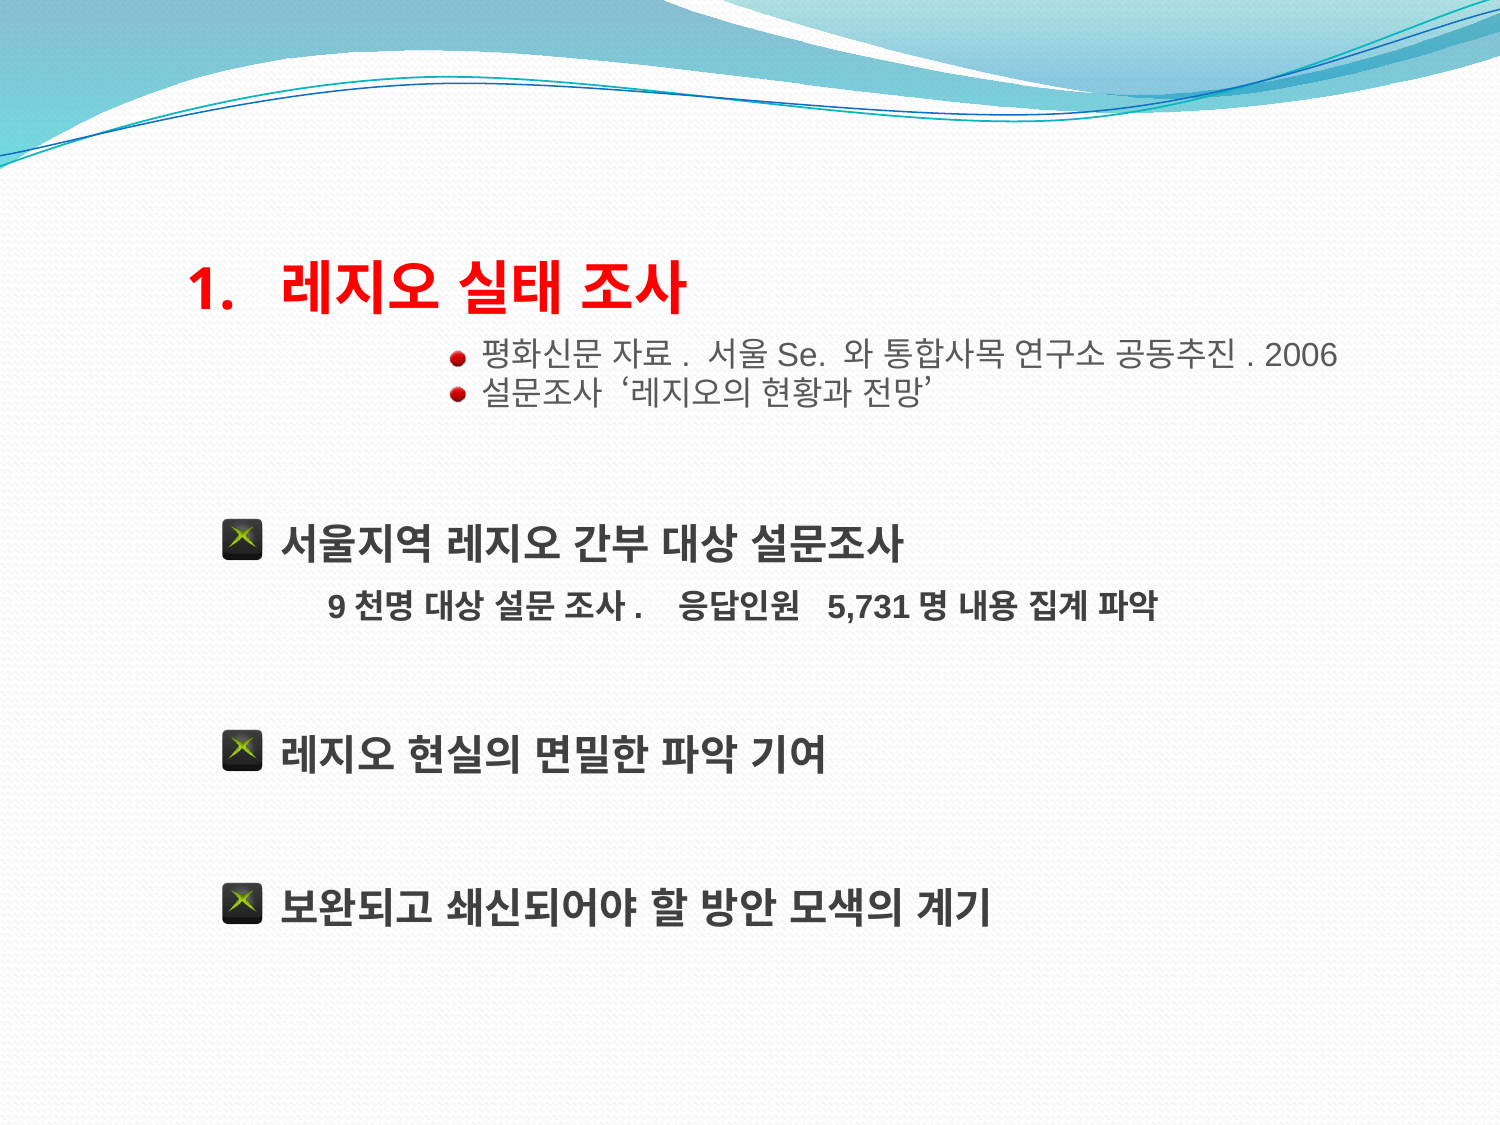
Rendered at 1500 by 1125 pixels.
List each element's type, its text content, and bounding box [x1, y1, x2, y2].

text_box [218, 510, 1294, 634]
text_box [442, 325, 1448, 421]
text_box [218, 721, 1152, 788]
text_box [218, 874, 1152, 941]
text_box 1. 레지오 실태 조사 [147, 243, 727, 329]
